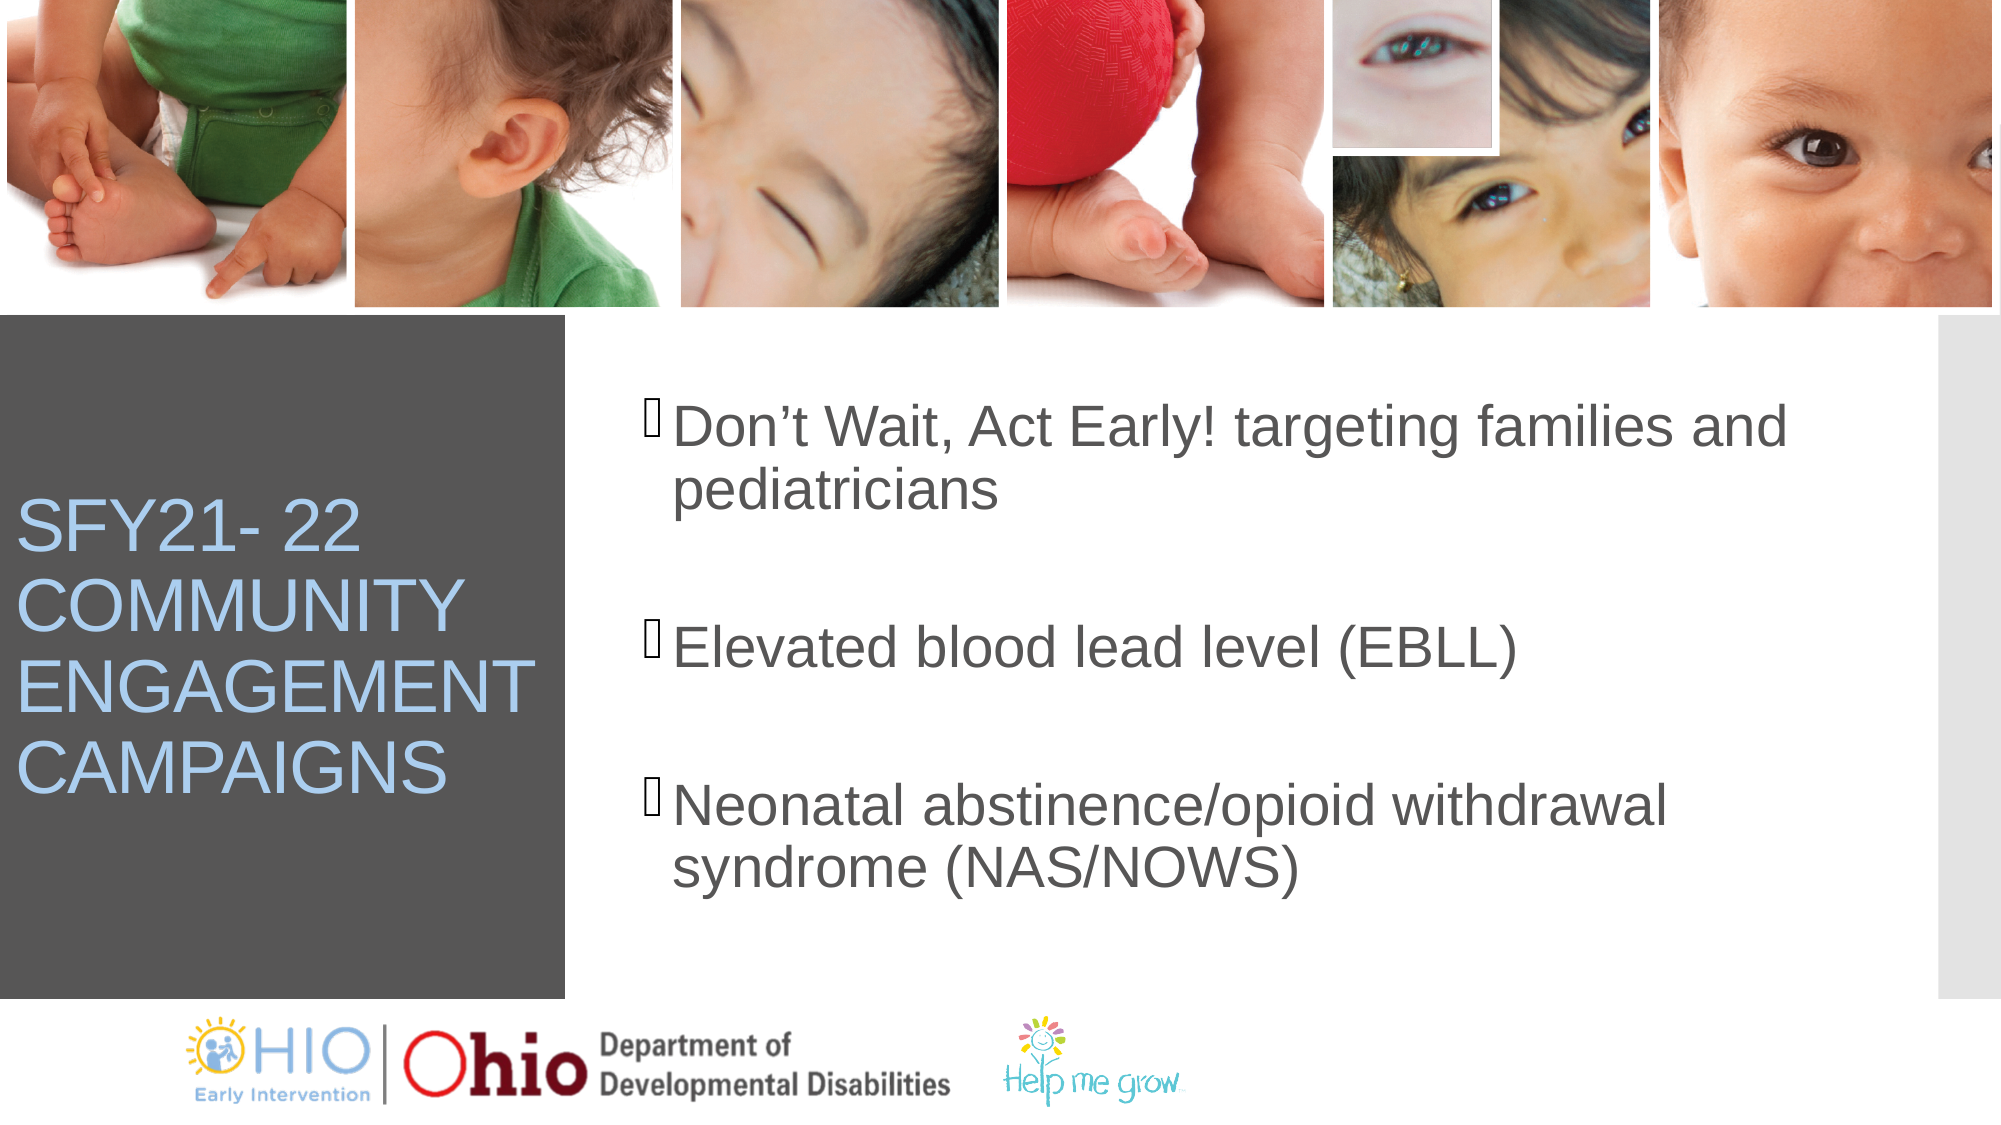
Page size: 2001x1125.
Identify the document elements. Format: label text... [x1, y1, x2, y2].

picture [185, 1015, 955, 1107]
picture [0, 0, 2000, 315]
title SFY21- 22 COMMUNITY ENGAGEMENT CAMPAIGNS [0, 355, 557, 941]
picture [1003, 1016, 1186, 1107]
list Don’t Wait, Act Early! targeting families and pediatricians Elevated blood lead level (EBLL) Neonatal abstinence/opioid withdrawal syndrome (NAS/NOWS) [627, 314, 1936, 982]
